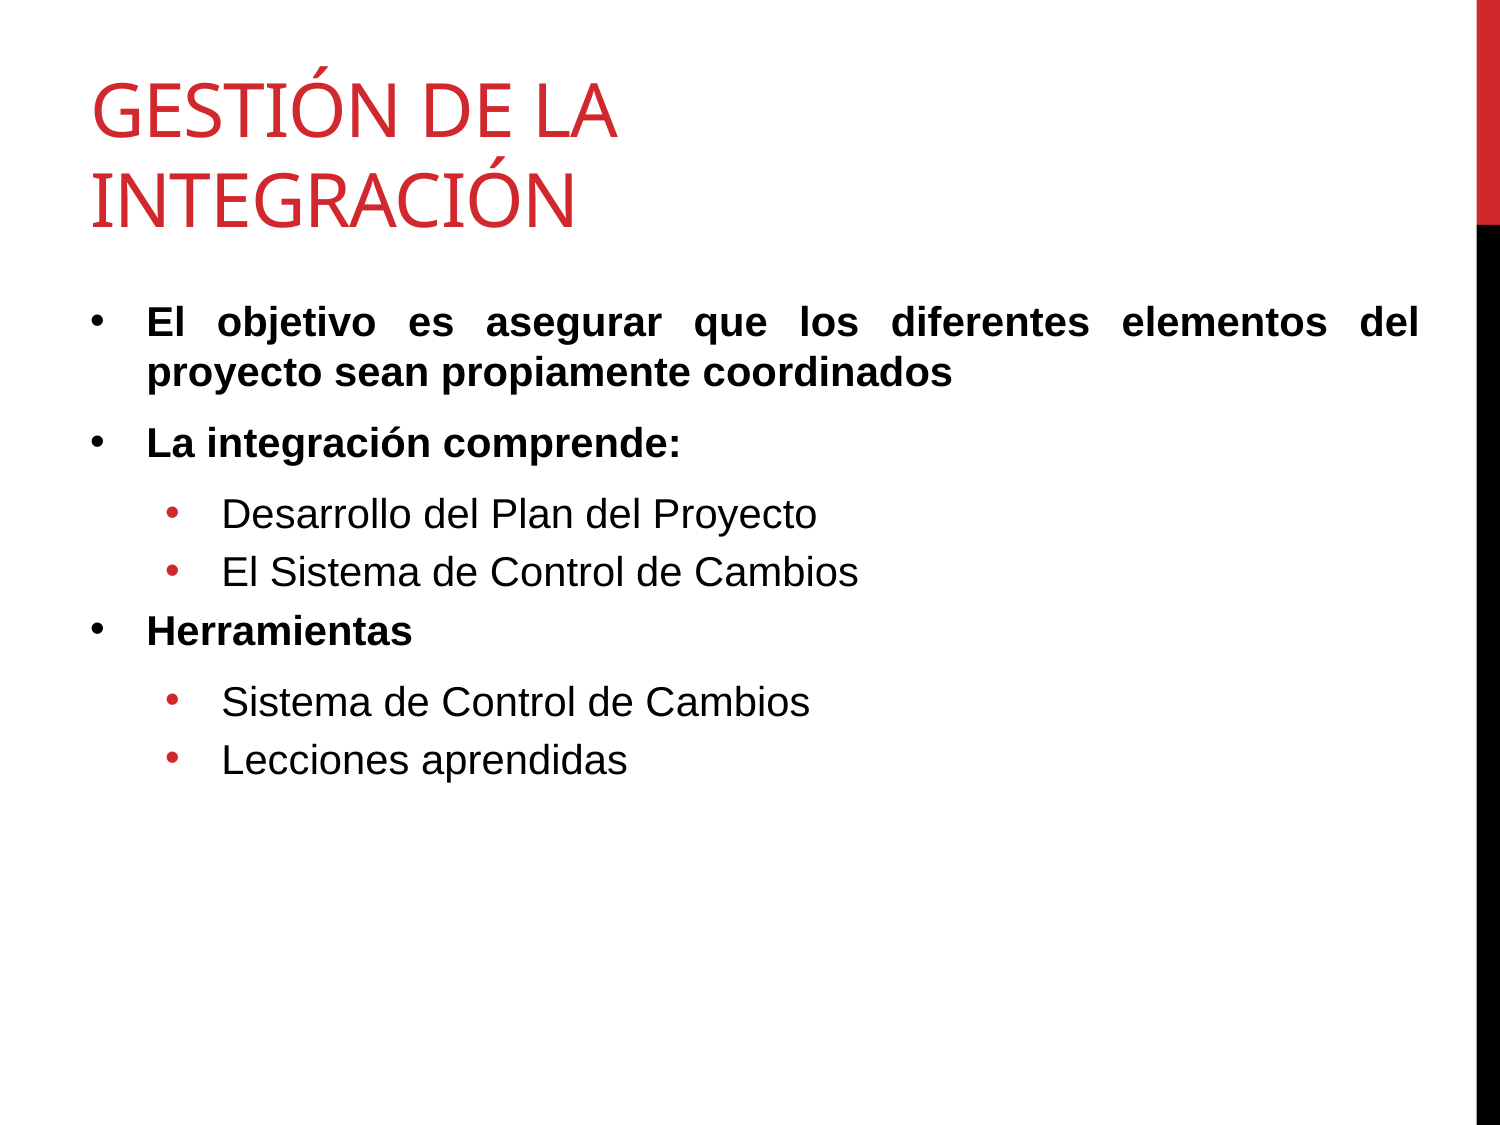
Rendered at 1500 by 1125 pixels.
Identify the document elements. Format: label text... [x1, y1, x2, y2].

list El objetivo es asegurar que los diferentes elementos del proyecto sean propiamente coordinados La integración comprende: Desarrollo del Plan del Proyecto El Sistema de Control de Cambios Herramientas Sistema de Control de Cambios Lecciones aprendidas [75, 287, 1436, 1005]
title gestión de la integración [75, 25, 1025, 250]
